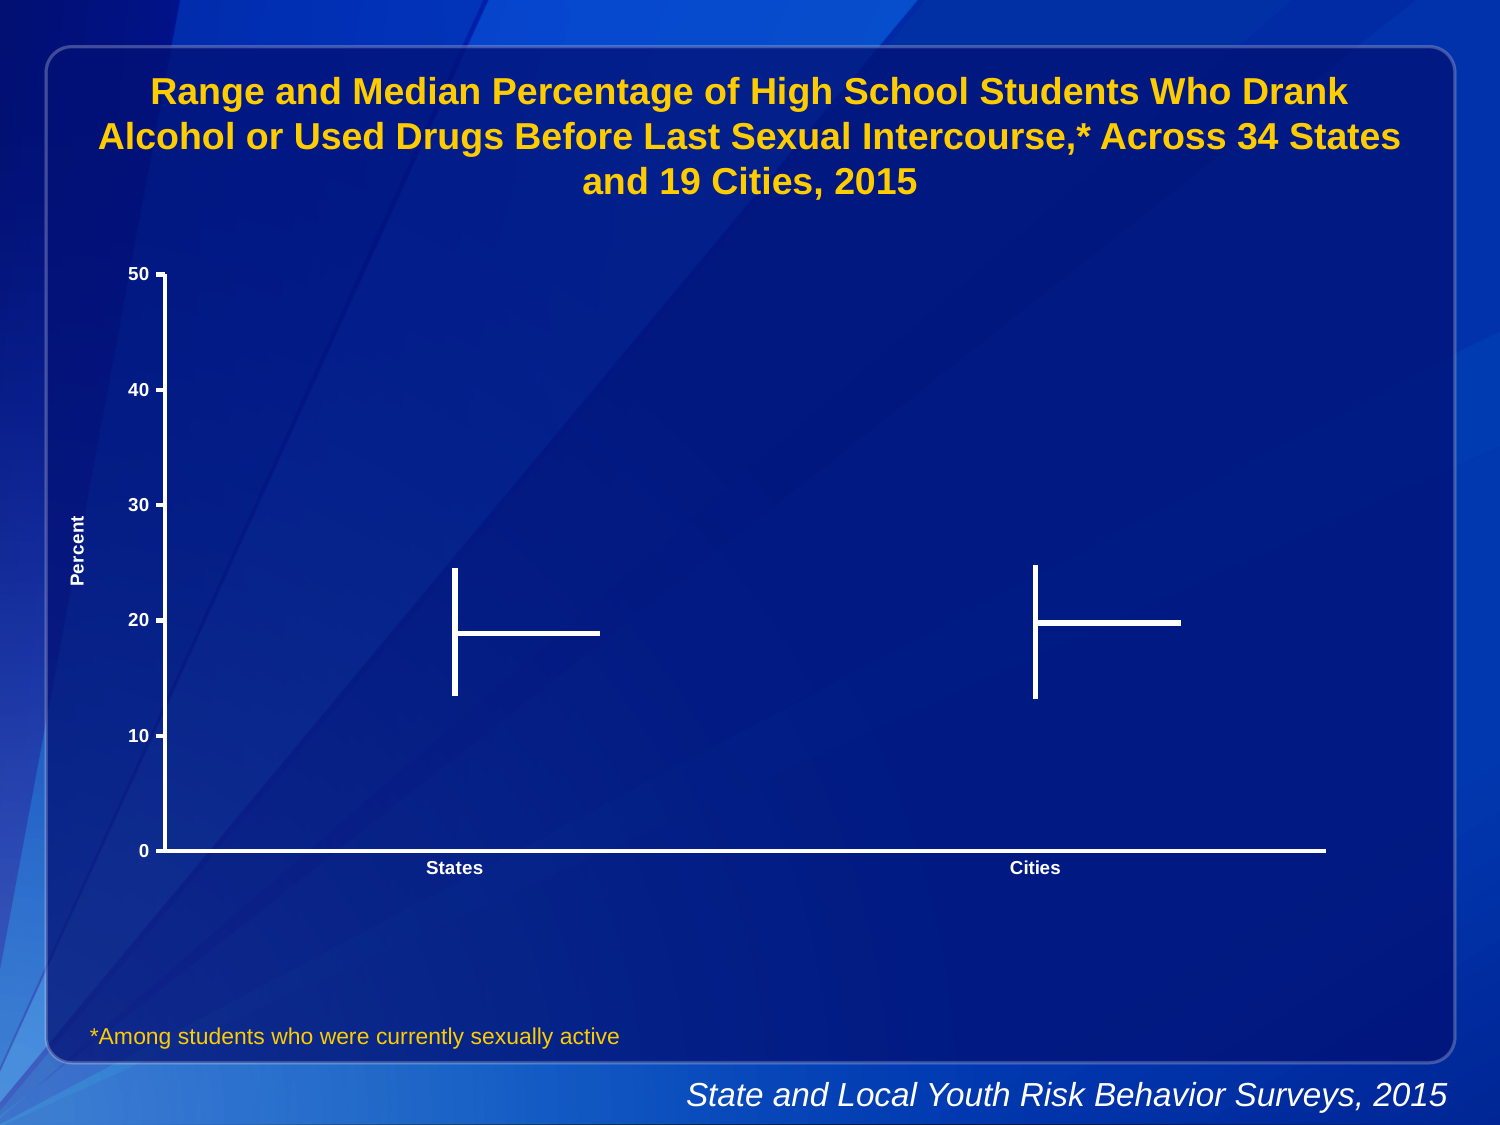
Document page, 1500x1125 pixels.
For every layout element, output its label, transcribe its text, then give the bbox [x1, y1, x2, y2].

text_box State and Local Youth Risk Behavior Surveys, 2015 [663, 1065, 1464, 1121]
text_box Range and Median Percentage of High School Students Who Drank Alcohol or Used Drugs Before Last Sexual Intercourse,* Across 34 States and 19 Cities, 2015 [74, 59, 1425, 210]
text_box *Among students who were currently sexually active [74, 1013, 1425, 1056]
chart [37, 249, 1463, 926]
picture [0, 0, 1500, 1125]
